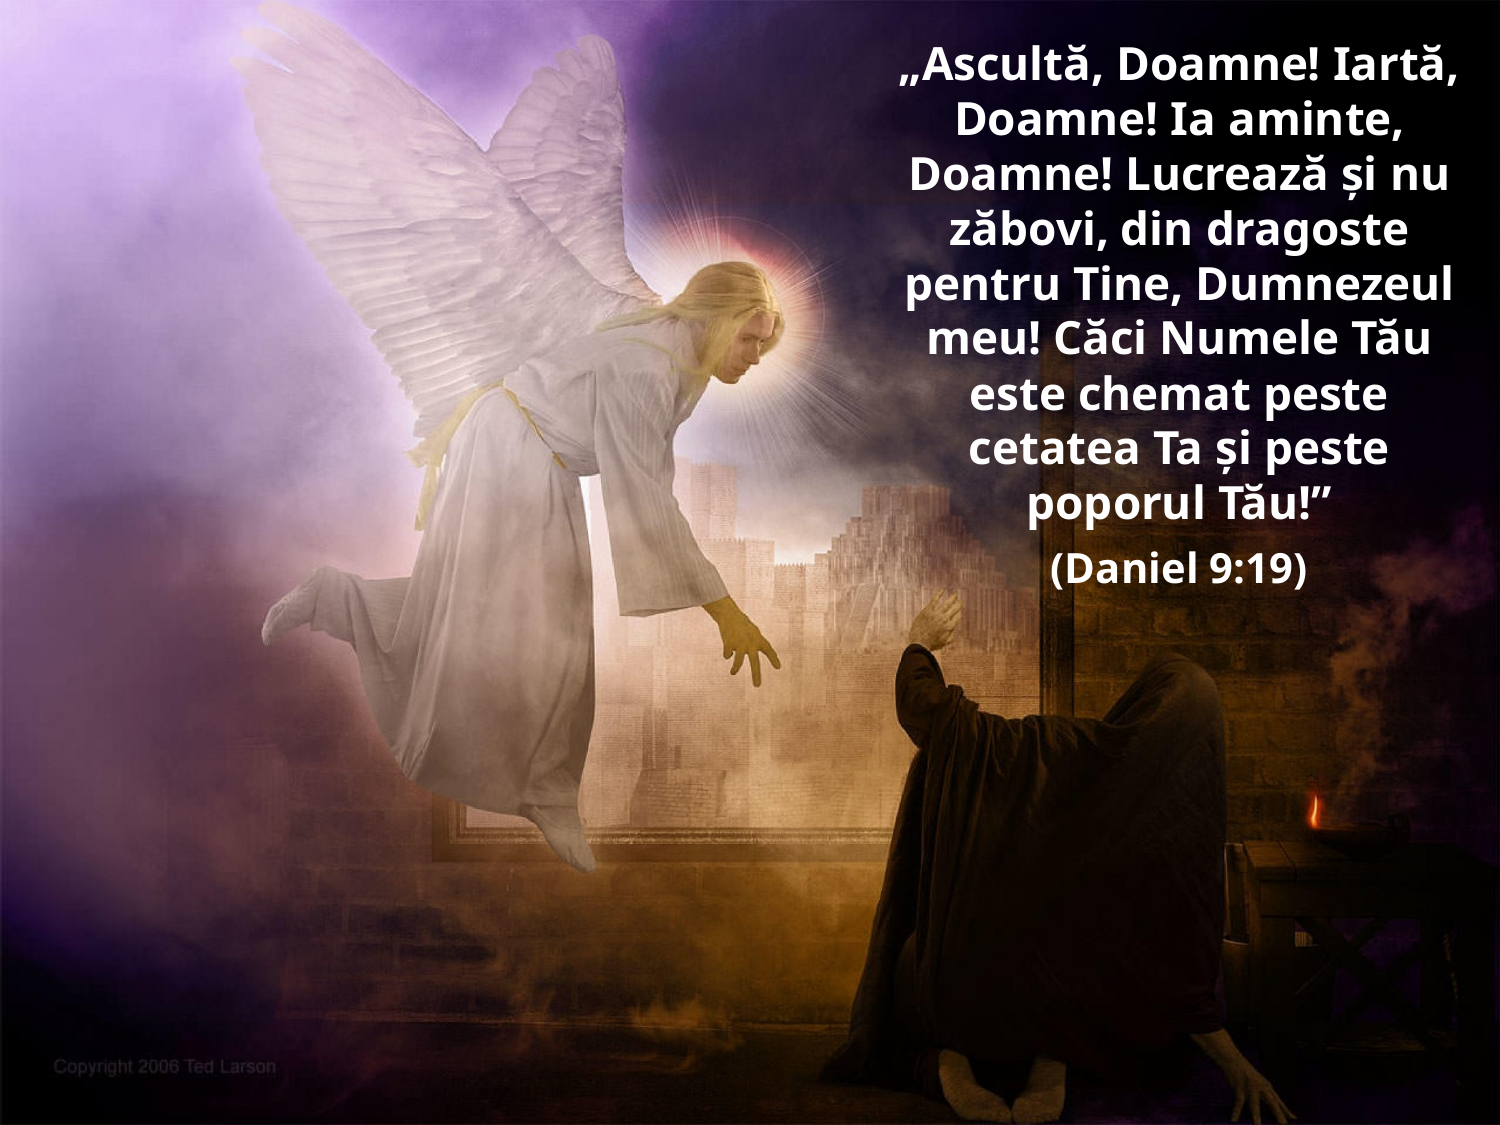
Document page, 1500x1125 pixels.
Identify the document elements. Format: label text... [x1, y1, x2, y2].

picture [0, 0, 1500, 1125]
text_box „Ascultă, Doamne! Iartă, Doamne! Ia aminte, Doamne! Lucrează şi nu zăbovi, din dragoste pentru Tine, Dumnezeul meu! Căci Numele Tău este chemat peste cetatea Ta şi peste poporul Tău!” (Daniel 9:19) [883, 26, 1475, 600]
